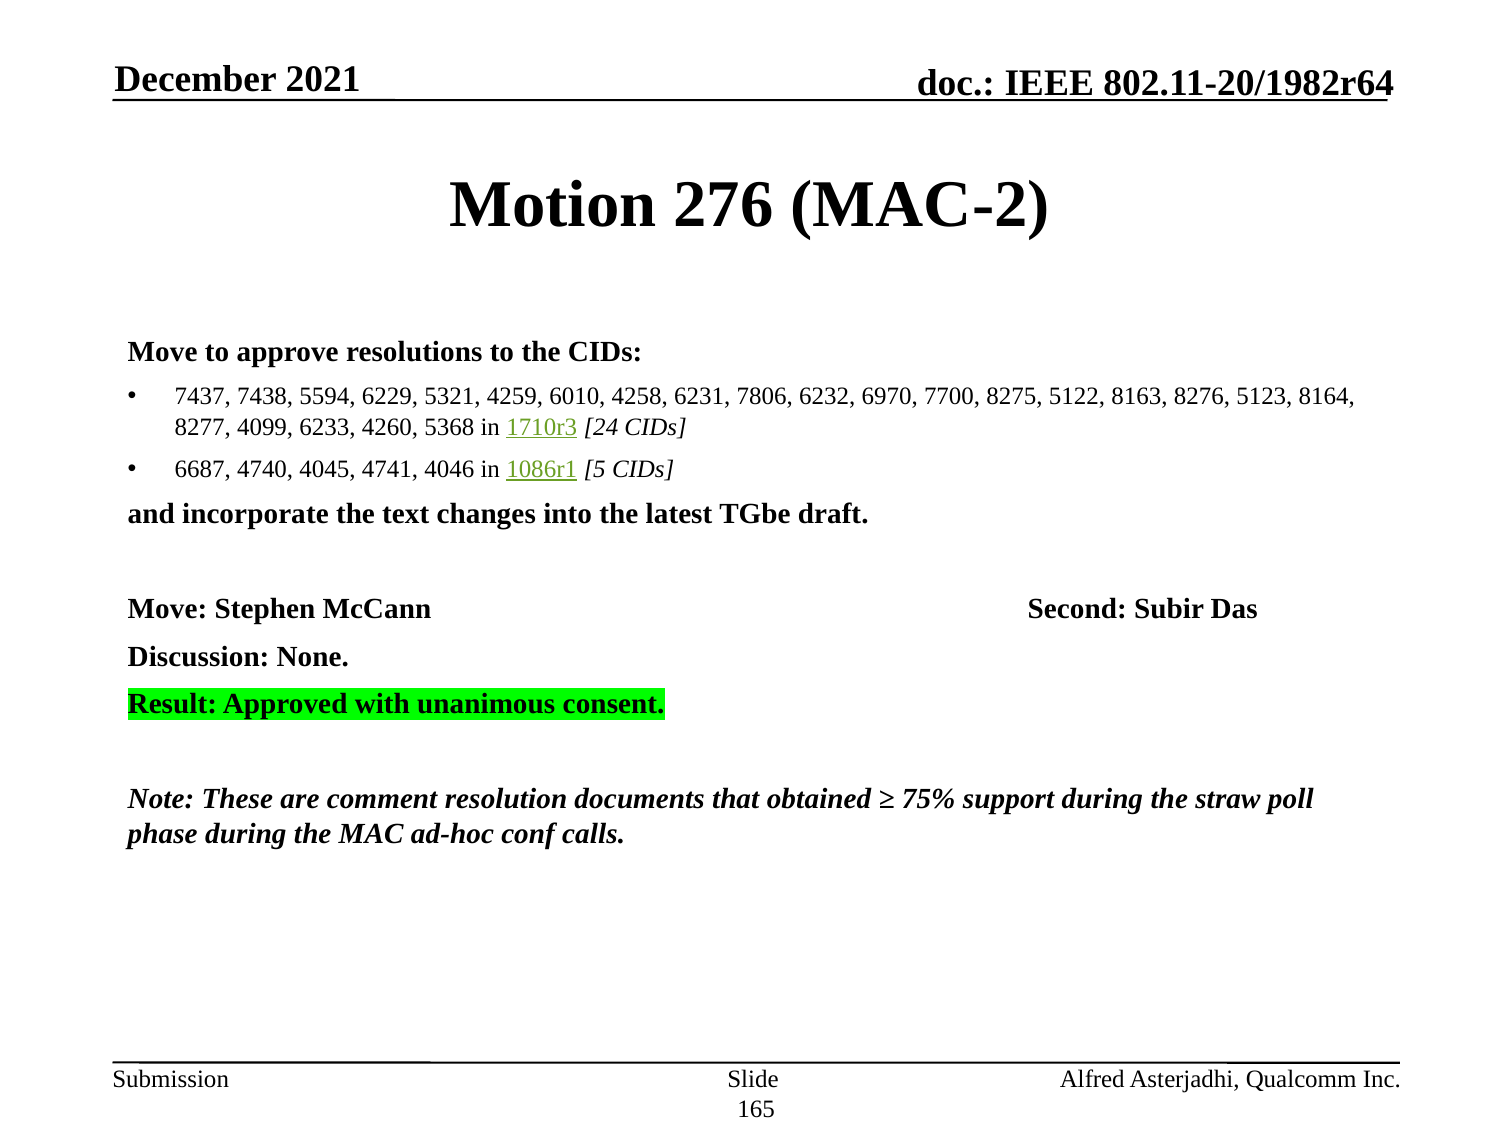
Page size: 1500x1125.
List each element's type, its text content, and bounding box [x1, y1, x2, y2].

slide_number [114, 54, 423, 100]
slide_number Slide 165 [712, 1061, 800, 1123]
title Motion 276 (MAC-2) [112, 112, 1388, 288]
footer Alfred Asterjadhi, Qualcomm Inc. [878, 1061, 1402, 1093]
list Move to approve resolutions to the CIDs: 7437, 7438, 5594, 6229, 5321, 4259, 6010, 4258, 6231, 7806, 6232, 6970, 7700, 8275, 5122, 8163, 8276, 5123, 8164, 8277, 4099, 6233, 4260, 5368 in 1710r3 [24 CIDs] 6687, 4740, 4045, 4741, 4046 in 1086r1 [5 CIDs] and incorporate the text changes into the latest TGbe draft. Move: Stephen McCann Second: Subir Das Discussion: None. Result: Approved with unanimous consent. Note: These are comment resolution documents that obtained ≥ 75% support during the straw poll phase during the MAC ad-hoc conf calls. [112, 324, 1388, 1063]
